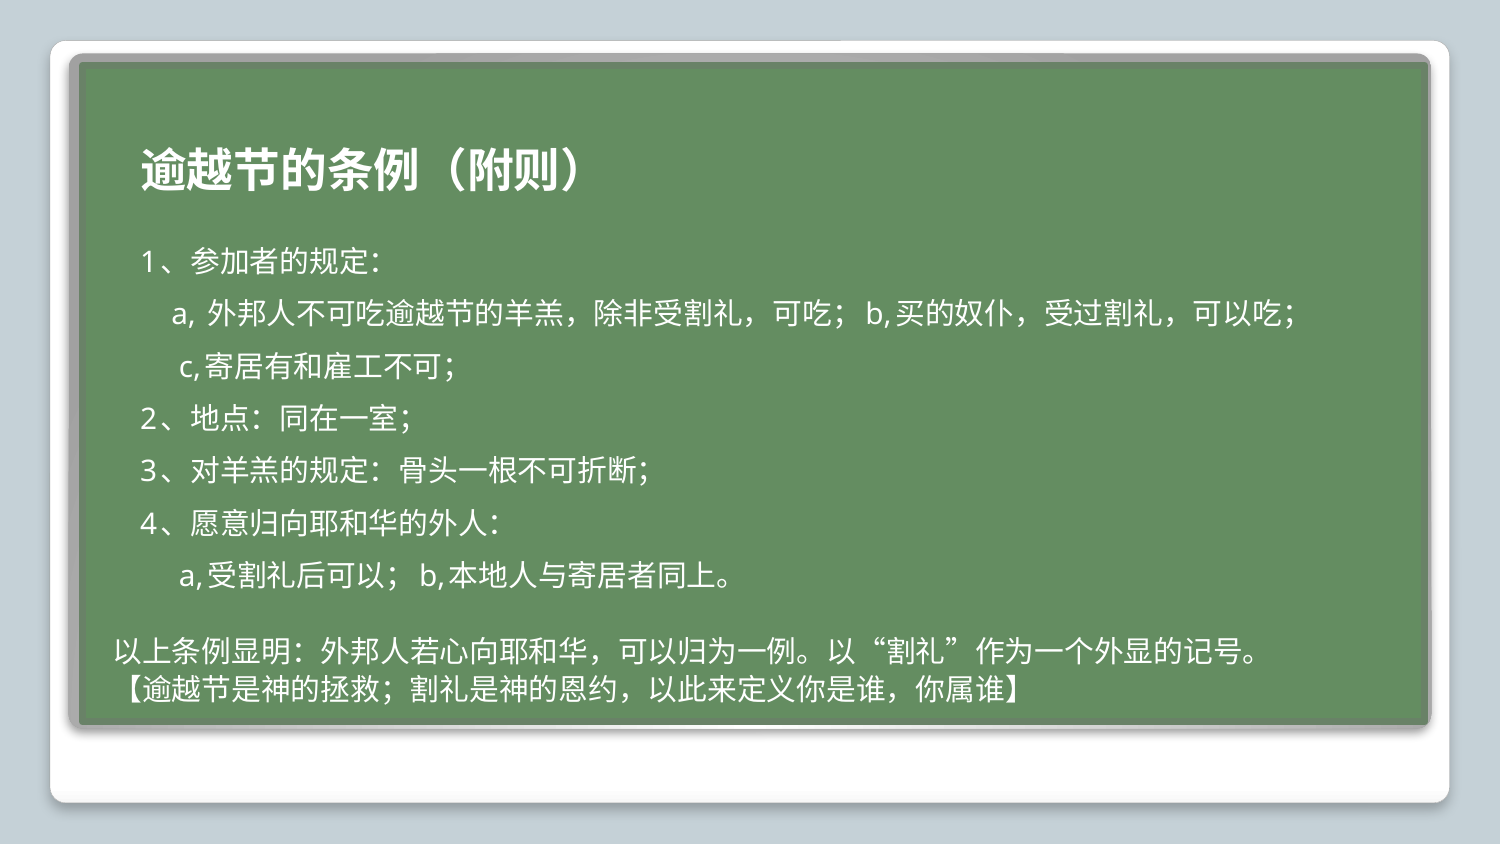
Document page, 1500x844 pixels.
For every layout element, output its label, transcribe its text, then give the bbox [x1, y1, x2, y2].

list 逾越节的条例（附则） 1、参加者的规定： a, 外邦人不可吃逾越节的羊羔，除非受割礼，可吃；b,买的奴仆，受过割礼，可以吃； c,寄居有和雇工不可； 2、地点：同在一室； 3、对羊羔的规定：骨头一根不可折断； 4、愿意归向耶和华的外人： a,受割礼后可以；b,本地人与寄居者同上。 以上条例显明：外邦人若心向耶和华，可以归为一例。以“割礼”作为一个外显的记号。 【逾越节是神的拯救；割礼是神的恩约，以此来定义你是谁，你属谁】 [79, 62, 1428, 725]
